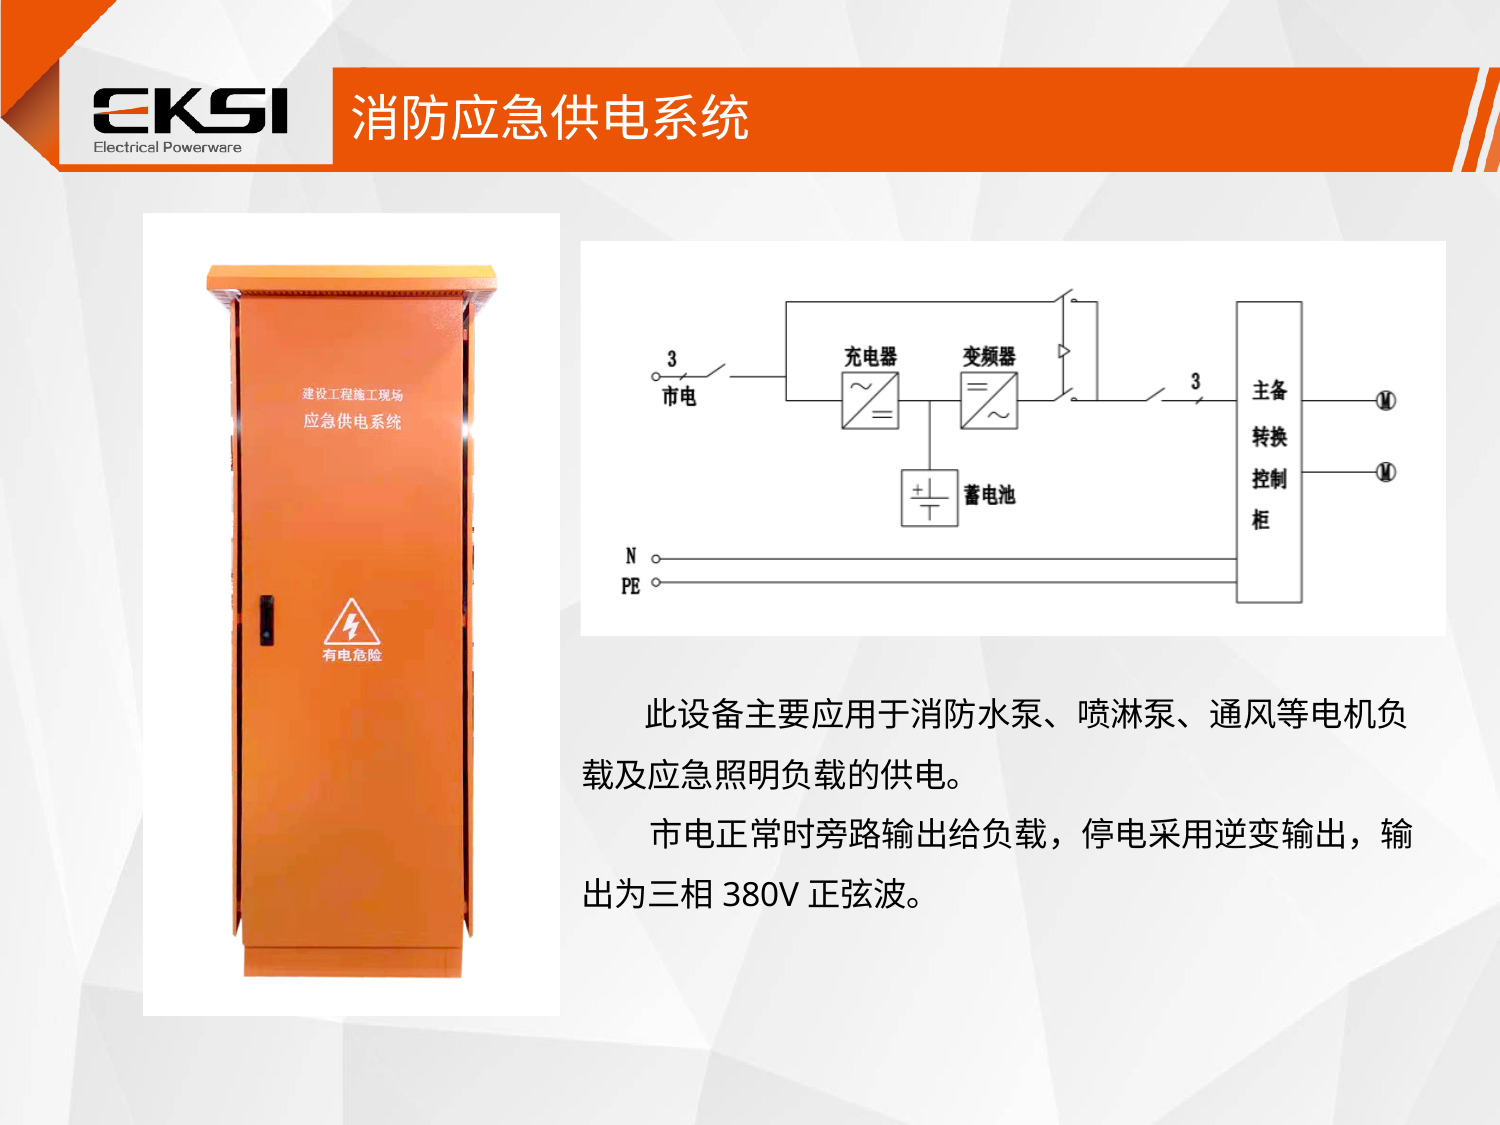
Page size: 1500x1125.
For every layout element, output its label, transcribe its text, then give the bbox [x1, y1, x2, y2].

picture [0, 0, 1500, 1125]
title 消防应急供电系统 [335, 86, 1364, 147]
list [74, 225, 1426, 1053]
text_box 此设备主要应用于消防水泵、喷淋泵、通风等电机负载及应急照明负载的供电。 市电正常时旁路输出给负载，停电采用逆变输出，输出为三相380V正弦波。 [566, 658, 1449, 981]
